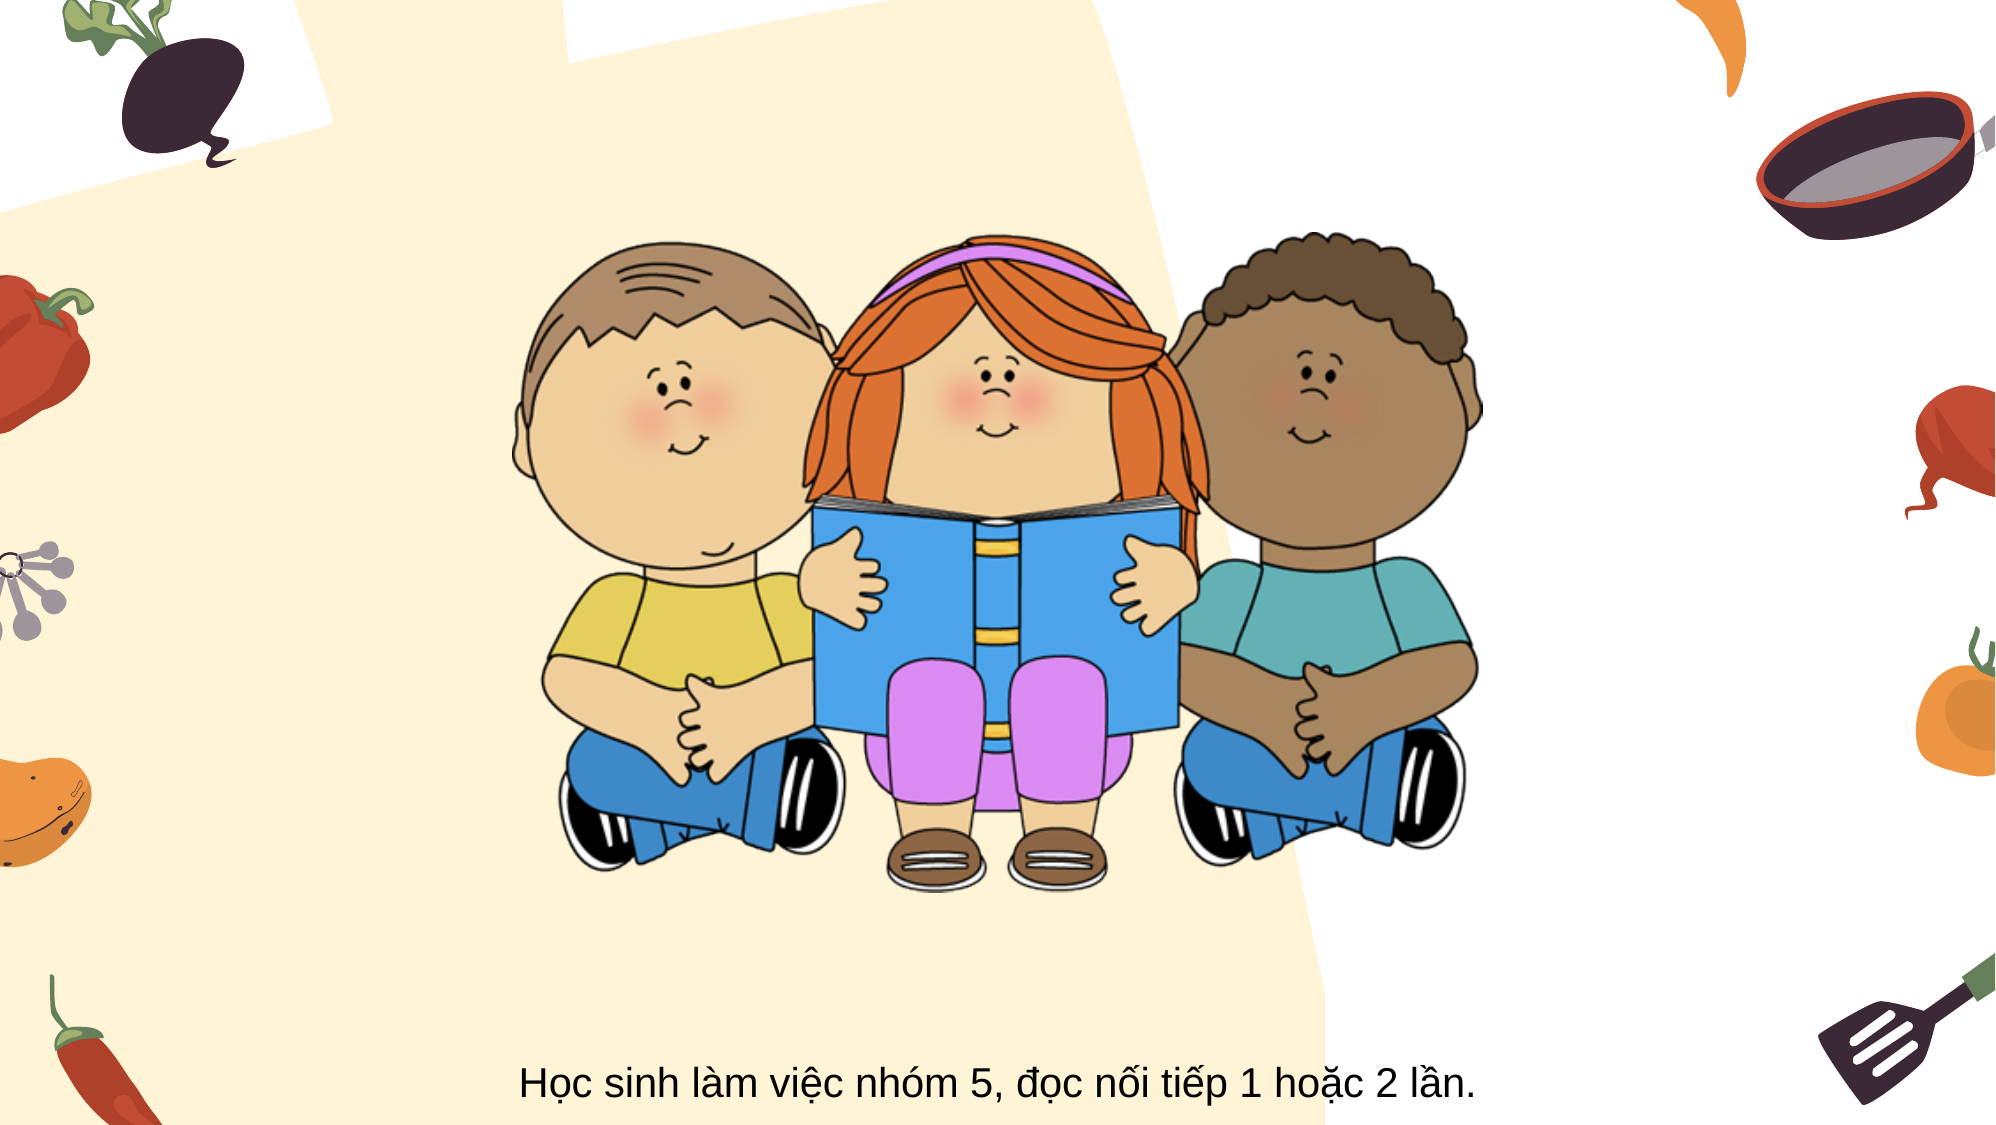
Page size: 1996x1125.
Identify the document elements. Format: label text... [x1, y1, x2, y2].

picture [512, 232, 1483, 893]
text_box Học sinh làm việc nhóm 5, đọc nối tiếp 1 hoặc 2 lần. [247, 1048, 1748, 1114]
